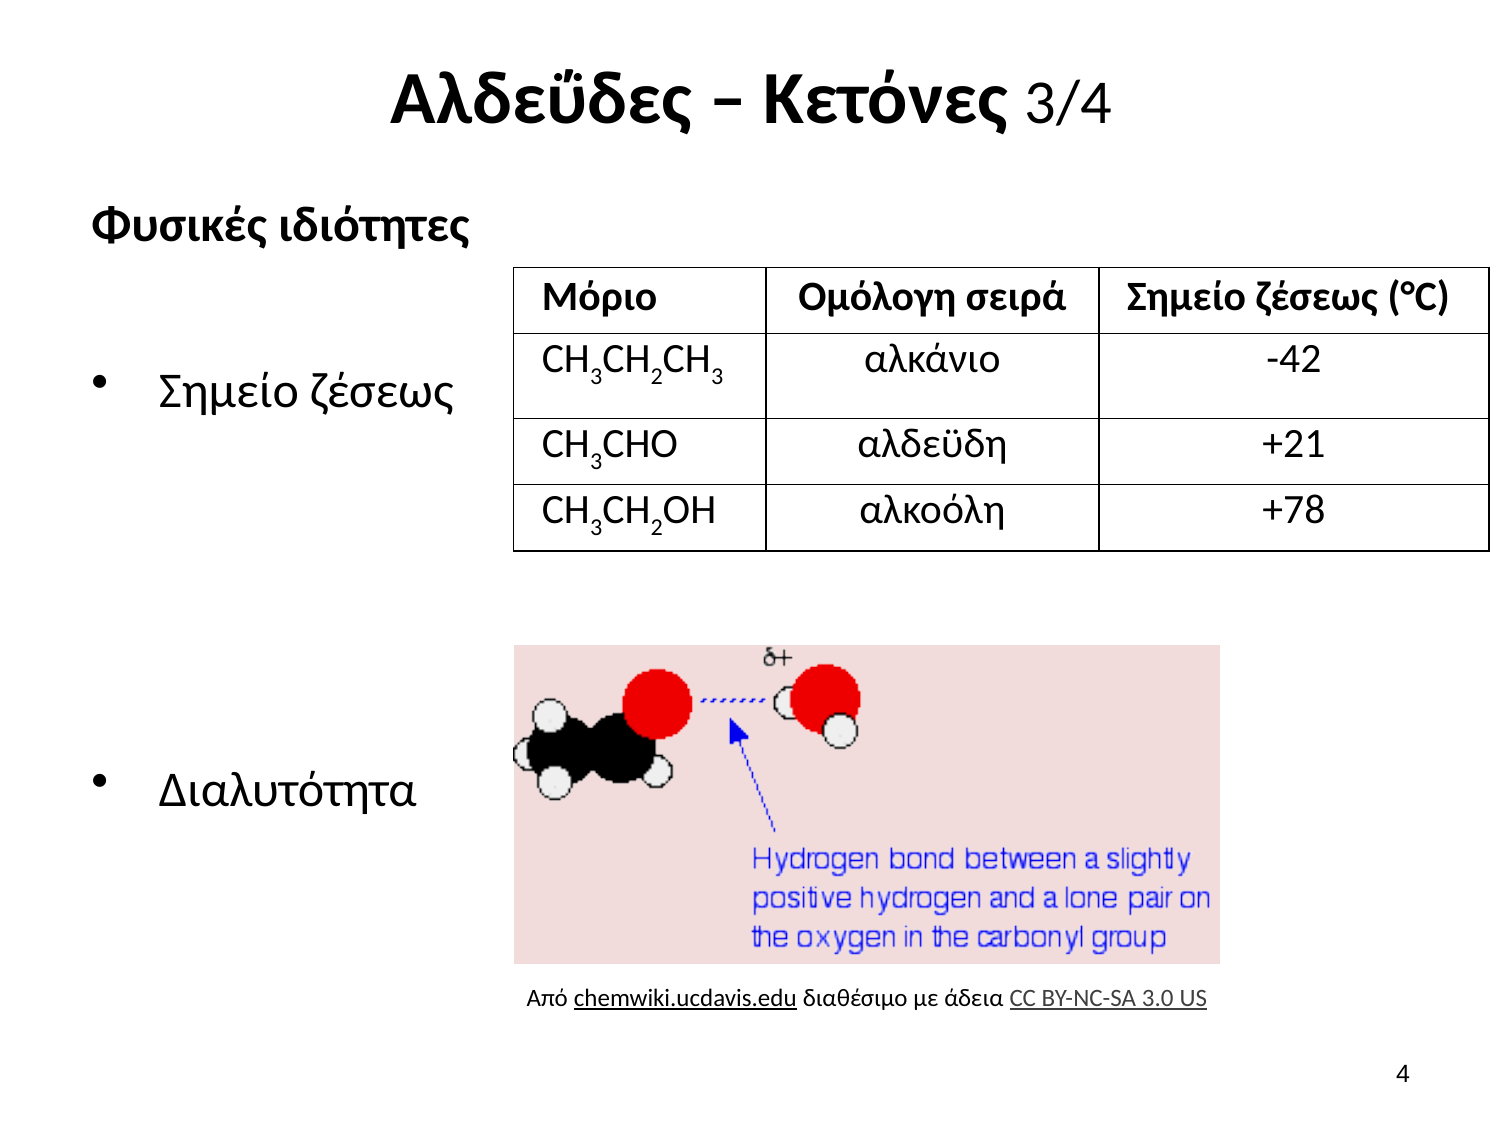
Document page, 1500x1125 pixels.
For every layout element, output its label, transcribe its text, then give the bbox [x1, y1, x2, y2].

table_header Σημείο ζέσεως (°C) [1100, 268, 1488, 333]
table_cell CH3CH2CH3 [514, 334, 765, 418]
title Αλδεΰδες – Κετόνες 3/4 [76, 19, 1427, 169]
text_box Φυσικές ιδιότητες [76, 184, 668, 260]
table_cell αλκάνιο [767, 334, 1098, 418]
text_box Σημείο ζέσεως [76, 349, 491, 425]
text_box Διαλυτότητα [76, 749, 492, 824]
table_cell -42 [1100, 334, 1488, 418]
picture [513, 644, 1220, 965]
table_cell αλκοόλη [767, 485, 1098, 550]
table_header Μόριο [514, 268, 765, 333]
table_cell CH3CH2OH [514, 485, 765, 550]
table_header Ομόλογη σειρά [767, 268, 1098, 333]
text_box Από chemwiki.ucdavis.edu διαθέσιμο με άδεια CC BY-NC-SA 3.0 US [491, 974, 1242, 1019]
table_cell CH3CHO [514, 419, 765, 484]
table_cell +78 [1100, 485, 1488, 550]
slide_number 3 [1074, 1042, 1425, 1103]
table_cell +21 [1100, 419, 1488, 484]
table_cell αλδεϋδη [767, 419, 1098, 484]
